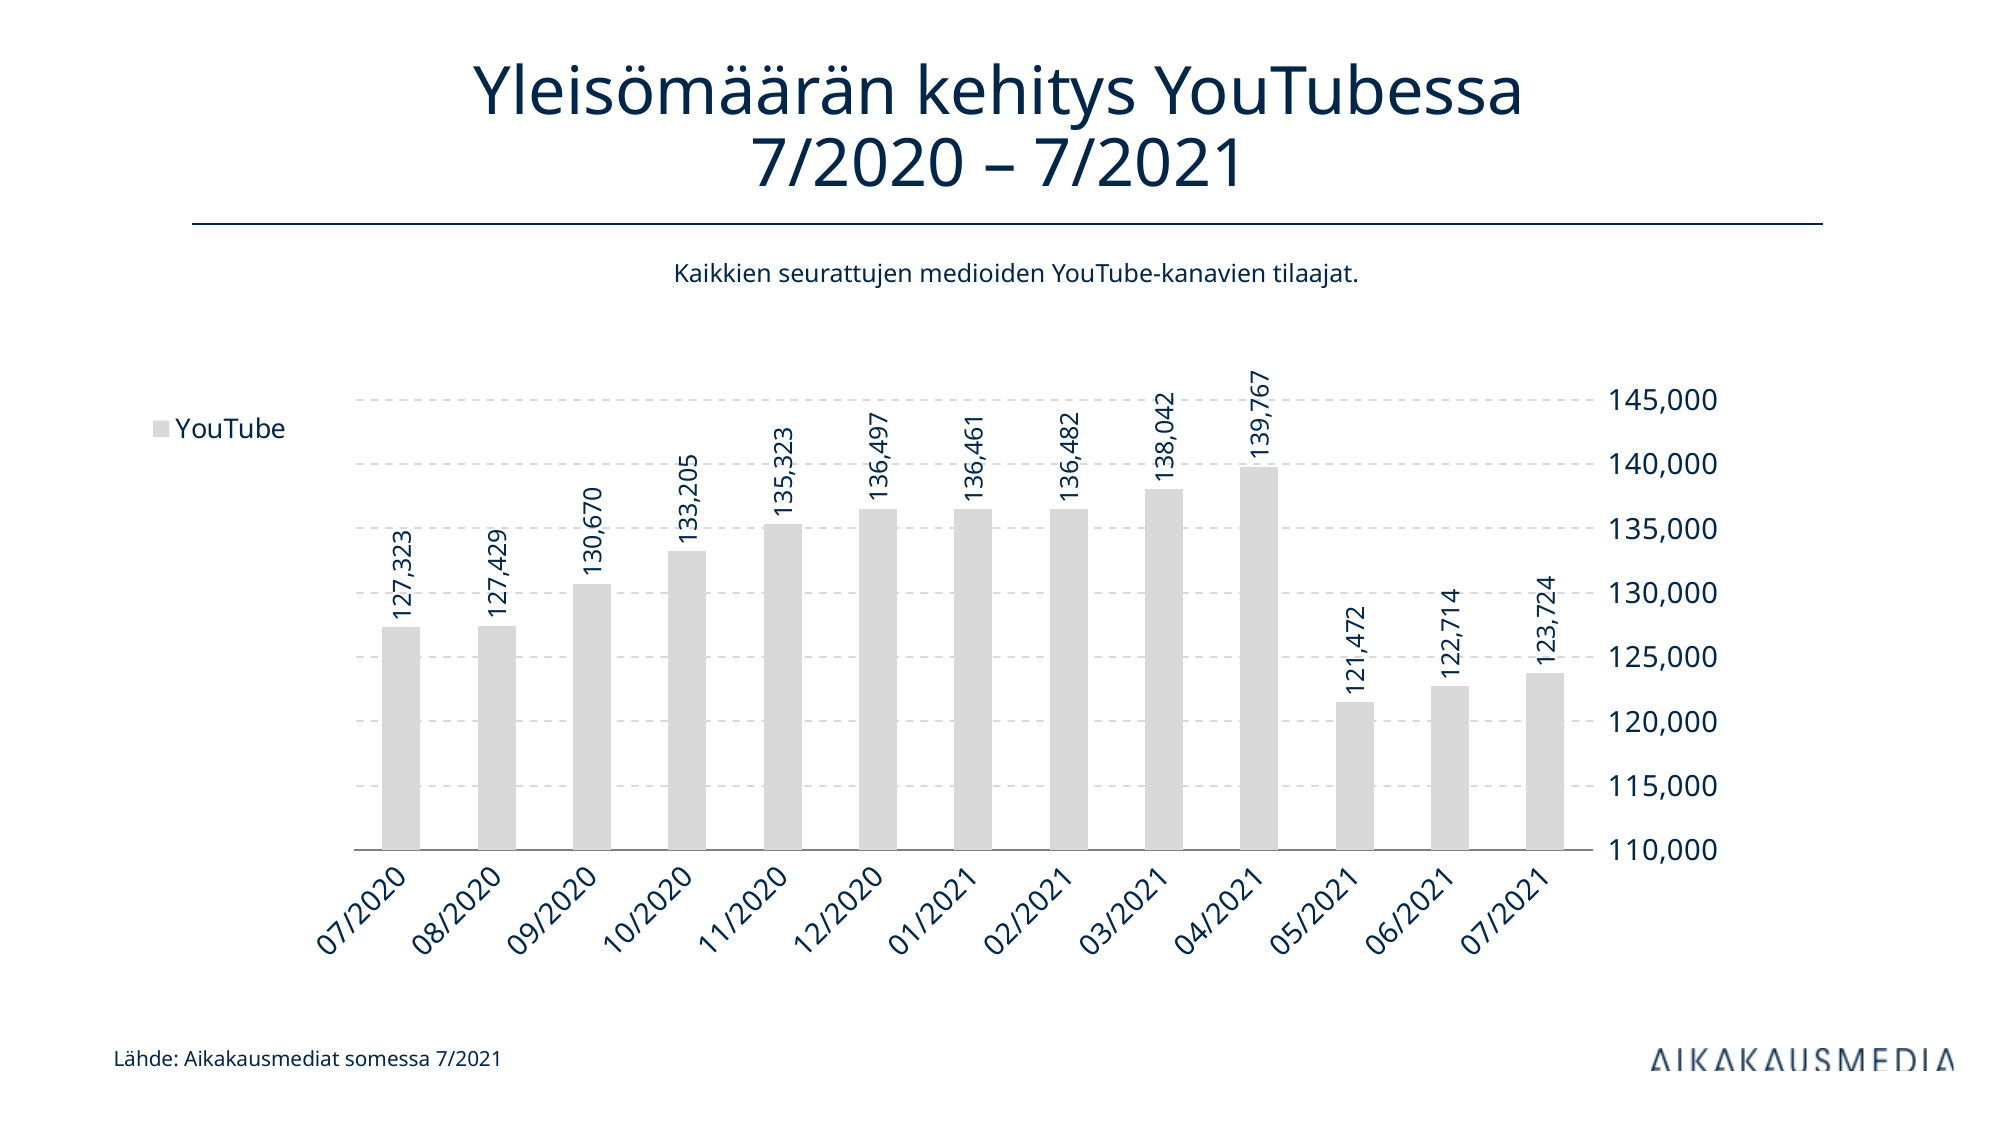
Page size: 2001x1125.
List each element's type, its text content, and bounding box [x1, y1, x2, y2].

title Yleisömäärän kehitys YouTubessa 7/2020 – 7/2021 [137, 37, 1863, 221]
text_box Kaikkien seurattujen medioiden YouTube-kanavien tilaajat. [191, 250, 1842, 295]
chart [116, 307, 1842, 1016]
